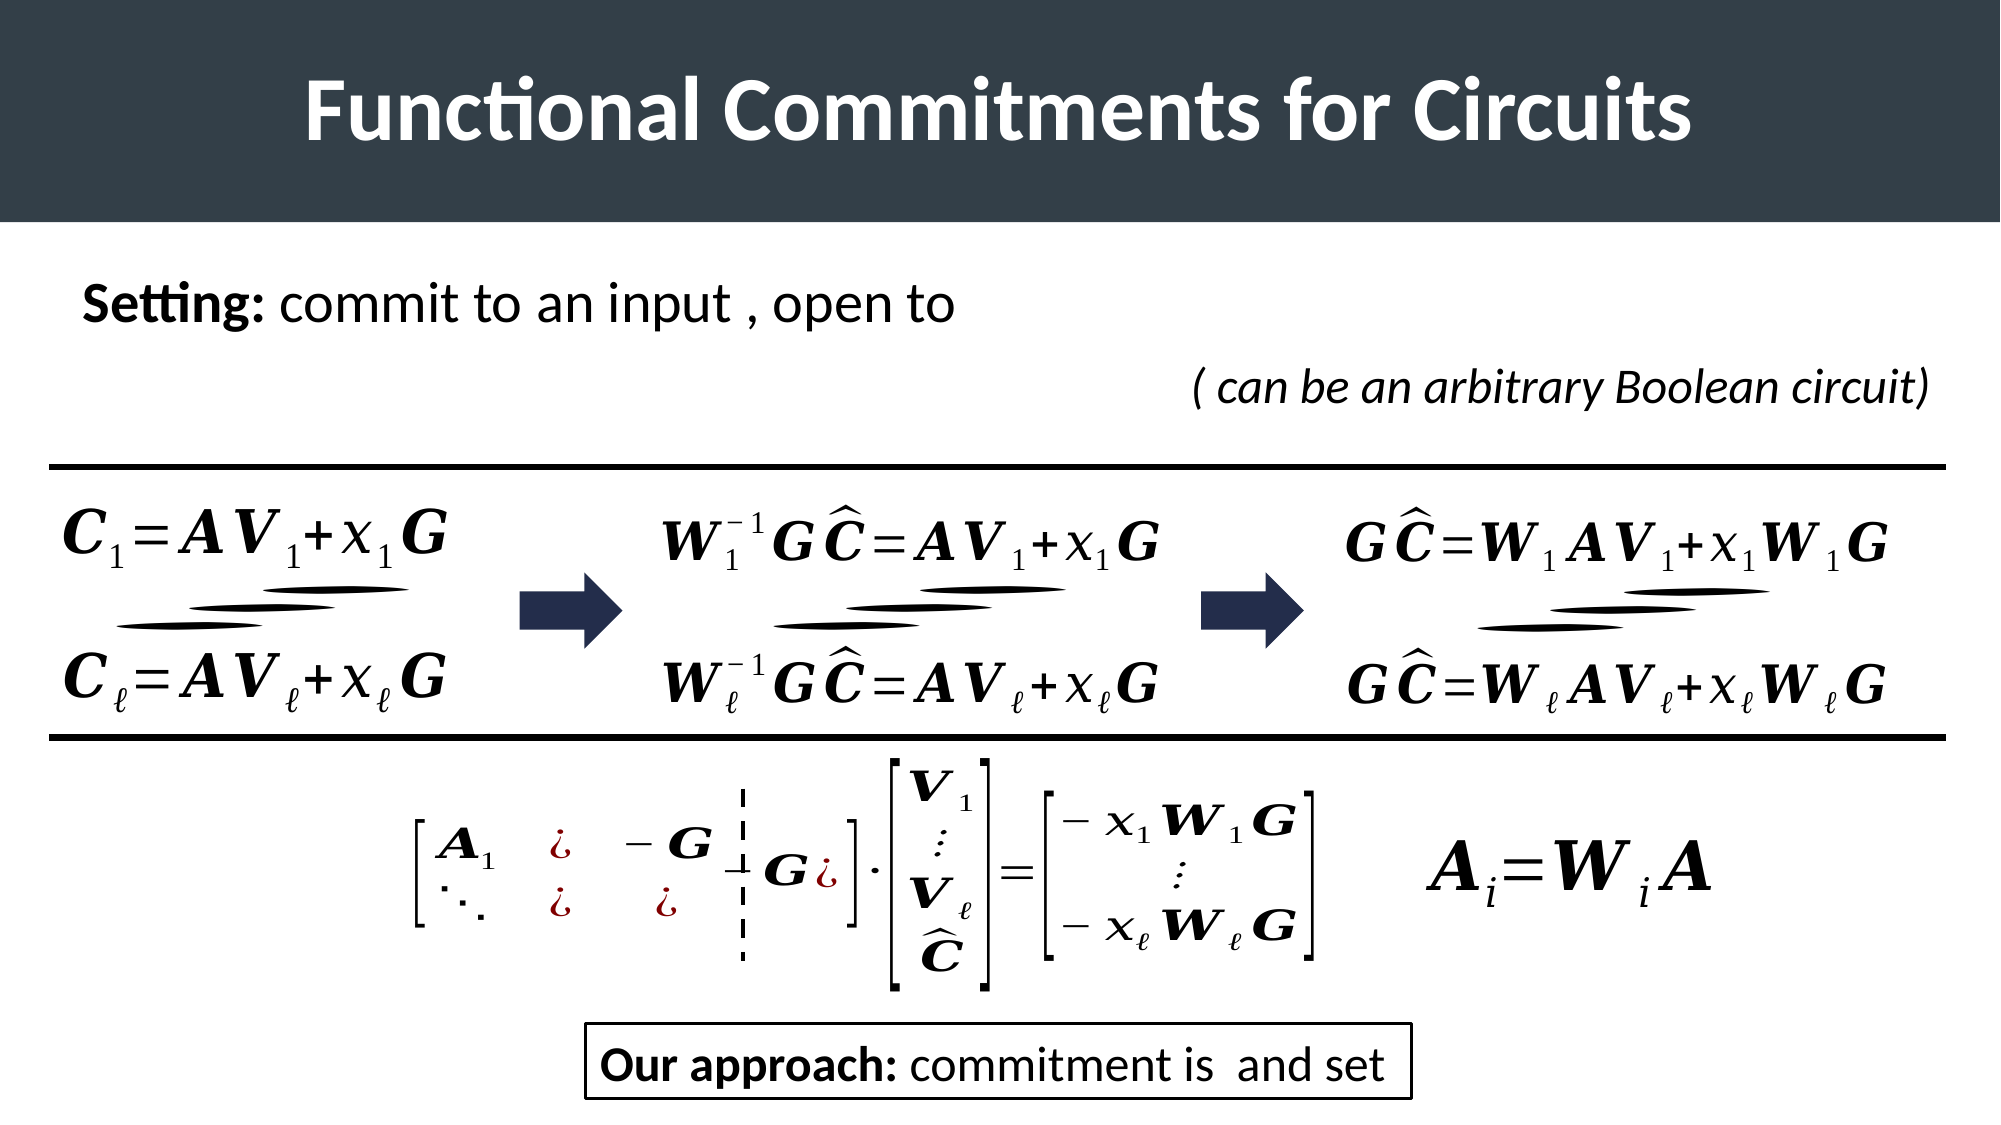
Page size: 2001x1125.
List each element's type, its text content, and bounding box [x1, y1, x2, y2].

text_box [660, 500, 1164, 722]
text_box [1342, 501, 1890, 722]
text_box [27, 500, 483, 721]
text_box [411, 754, 1319, 993]
text_box [518, 569, 624, 652]
text_box [1200, 569, 1306, 652]
title Functional Commitments for Circuits [0, 0, 2000, 223]
